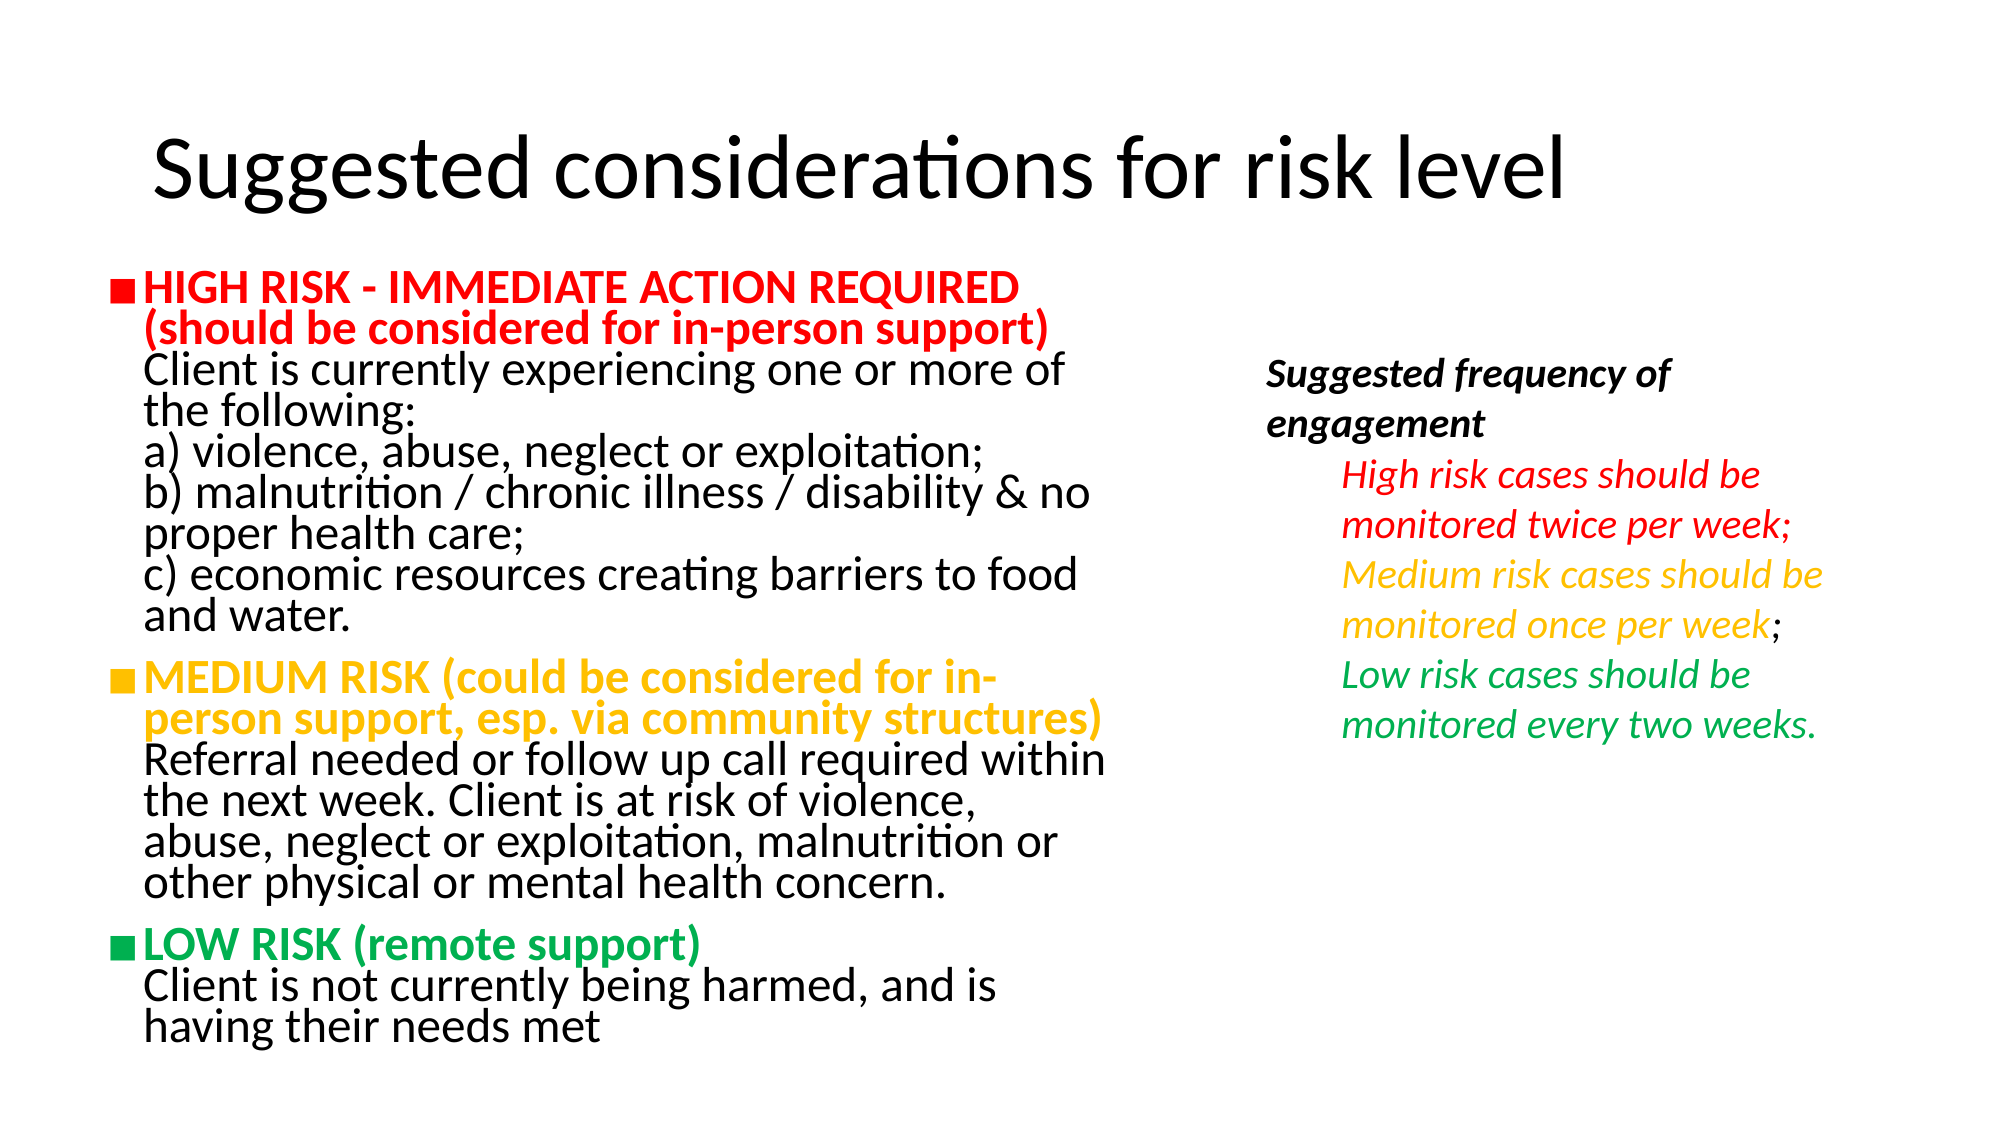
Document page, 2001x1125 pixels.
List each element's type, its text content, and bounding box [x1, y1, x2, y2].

list HIGH RISK - IMMEDIATE ACTION REQUIRED (should be considered for in-person support) Client is currently experiencing one or more of the following: a) violence, abuse, neglect or exploitation; b) malnutrition / chronic illness / disability & no proper health care; c) economic resources creating barriers to food and water. MEDIUM RISK (could be considered for in-person support, esp. via community structures) Referral needed or follow up call required within the next week. Client is at risk of violence, abuse, neglect or exploitation, malnutrition or other physical or mental health concern. LOW RISK (remote support) Client is not currently being harmed, and is having their needs met [91, 263, 1134, 1066]
title Suggested considerations for risk level [137, 59, 1863, 278]
text_box Suggested frequency of engagement High risk cases should be monitored twice per week; Medium risk cases should be monitored once per week; Low risk cases should be monitored every two weeks. [1251, 338, 1887, 754]
